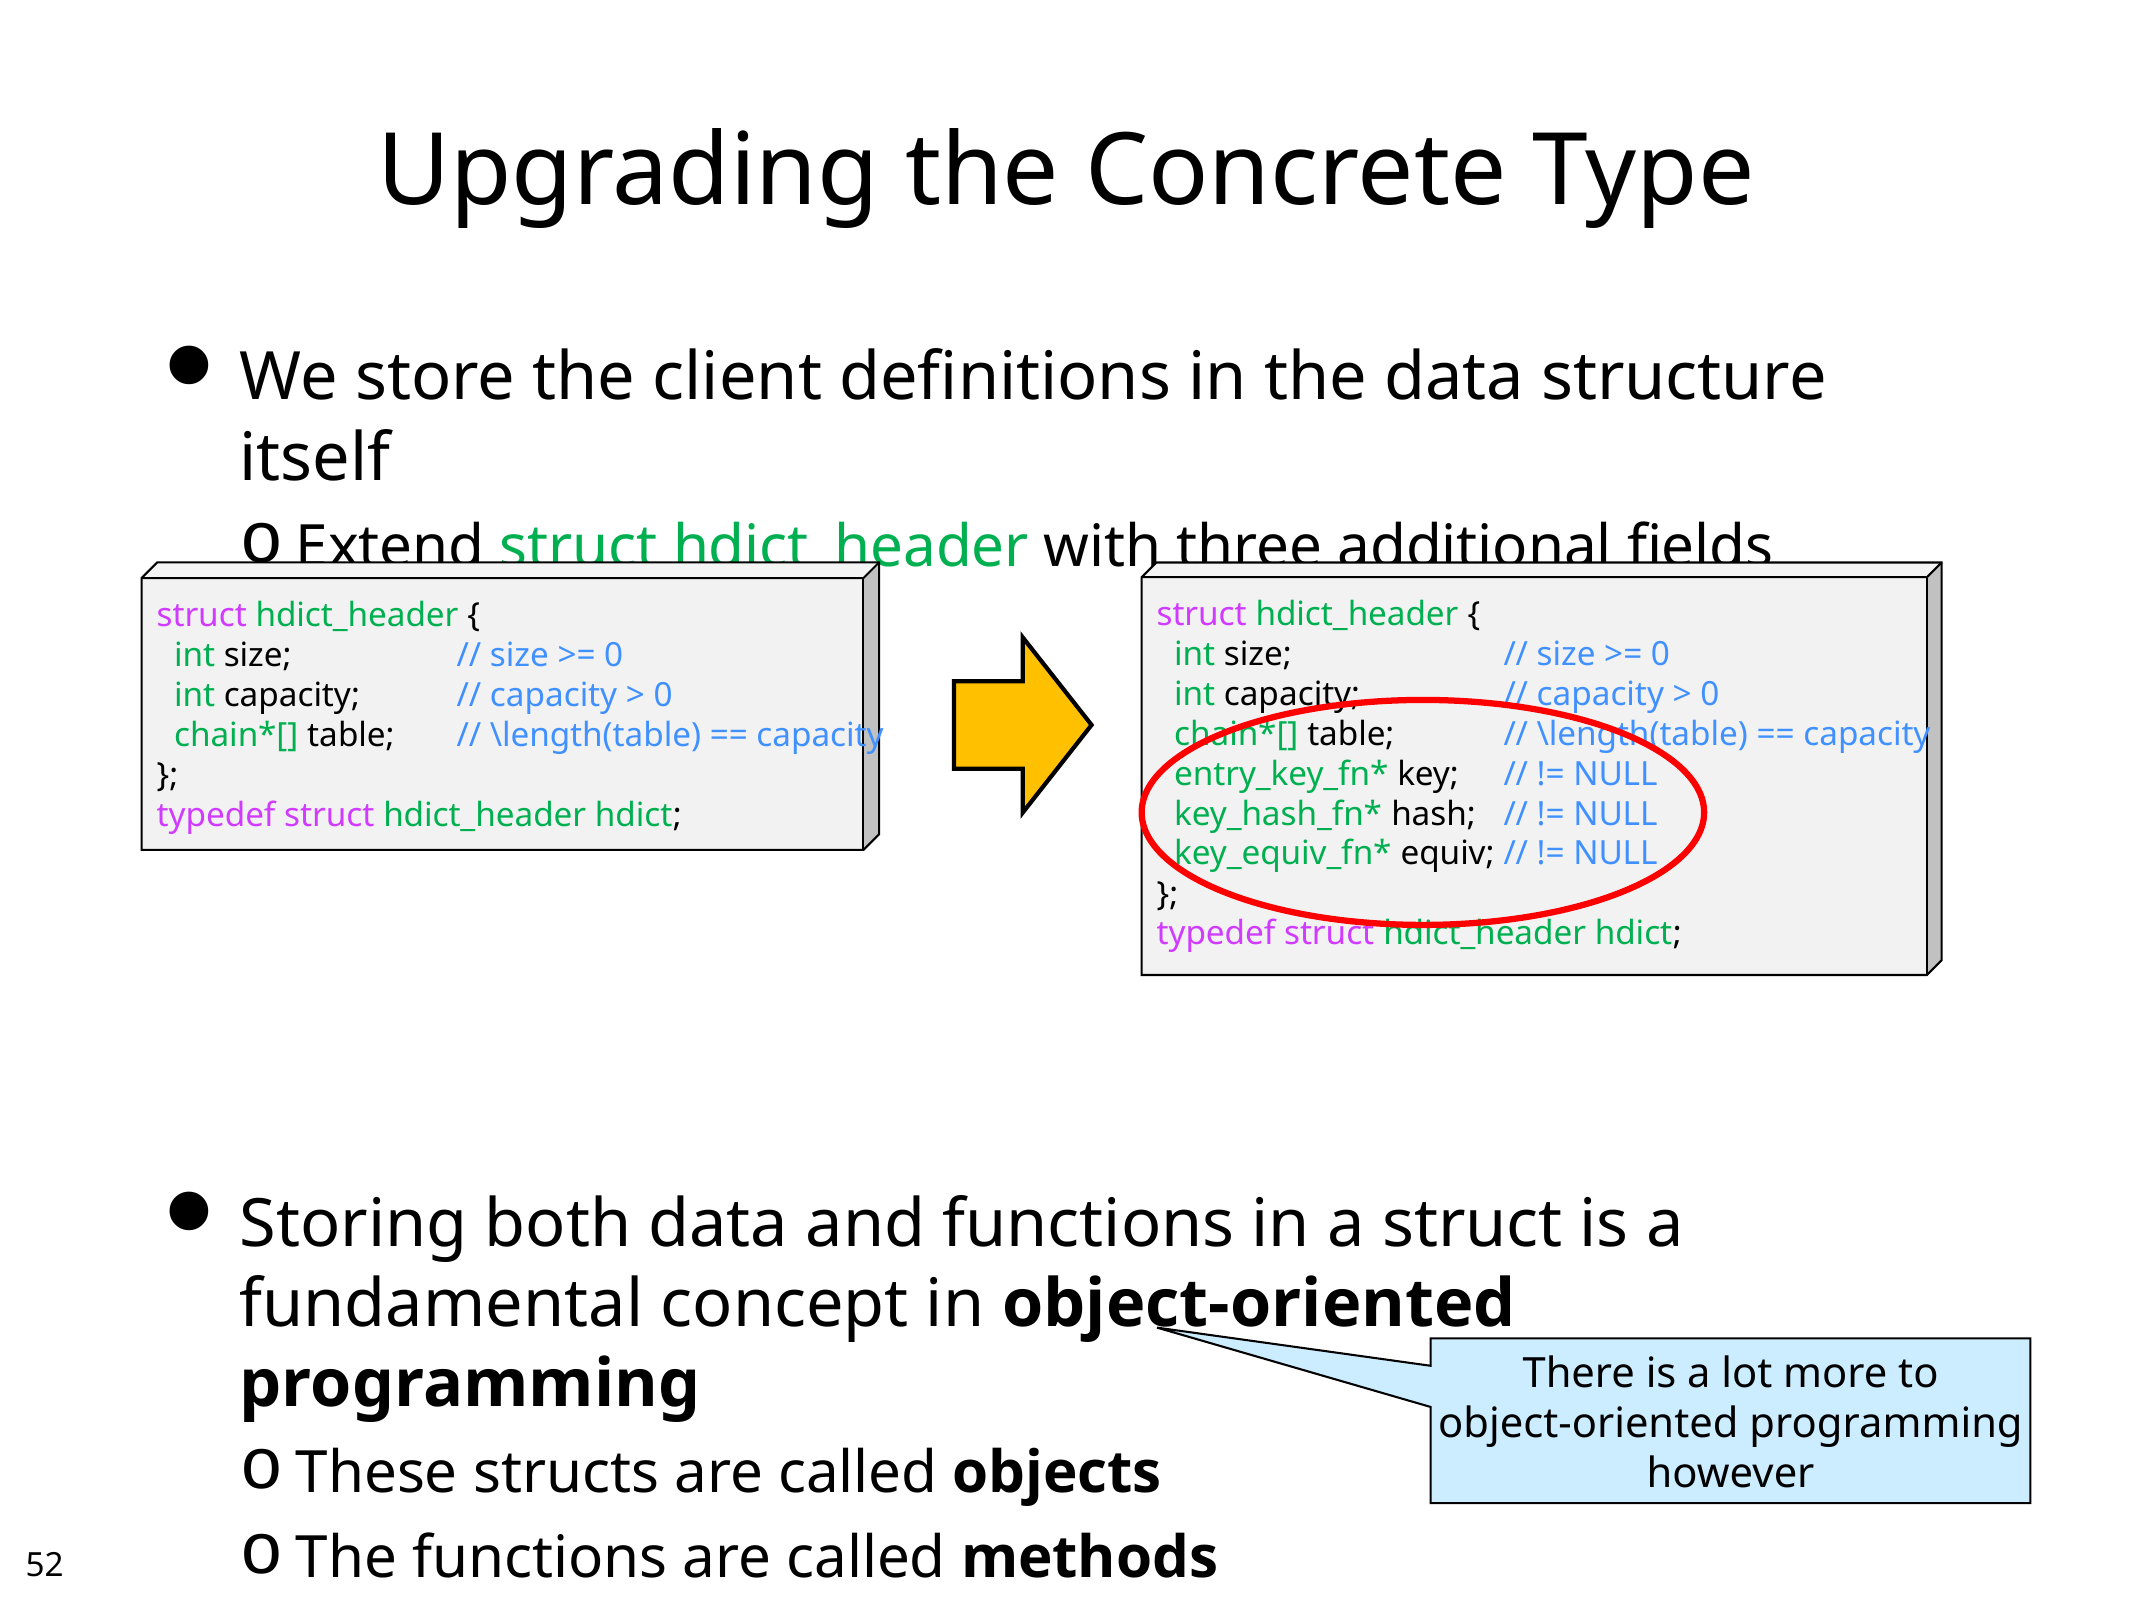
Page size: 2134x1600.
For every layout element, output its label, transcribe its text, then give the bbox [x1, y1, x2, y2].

text_box struct hdict_header { int size; // size >= 0 int capacity; // capacity > 0 chain*[] table; // \length(table) == capacity entry_key_fn* key; // != NULL key_hash_fn* hash; // != NULL key_equiv_fn* equiv; // != NULL }; typedef struct hdict_header hdict; [1141, 562, 1942, 976]
text_box There is a lot more to object-oriented programming however [1157, 1327, 2031, 1504]
list We store the client definitions in the data structure itself Extend struct hdict_header with three additional fields Storing both data and functions in a struct is a fundamental concept in object-oriented programming These structs are called objects The functions are called methods [155, 324, 1978, 1457]
text_box struct hdict_header { int size; // size >= 0 int capacity; // capacity > 0 chain*[] table; // \length(table) == capacity }; typedef struct hdict_header hdict; [141, 562, 880, 850]
title Upgrading the Concrete Type [155, 41, 1978, 289]
text_box [1141, 699, 1705, 925]
text_box [954, 637, 1092, 813]
slide_number 51 [16, 1533, 74, 1588]
